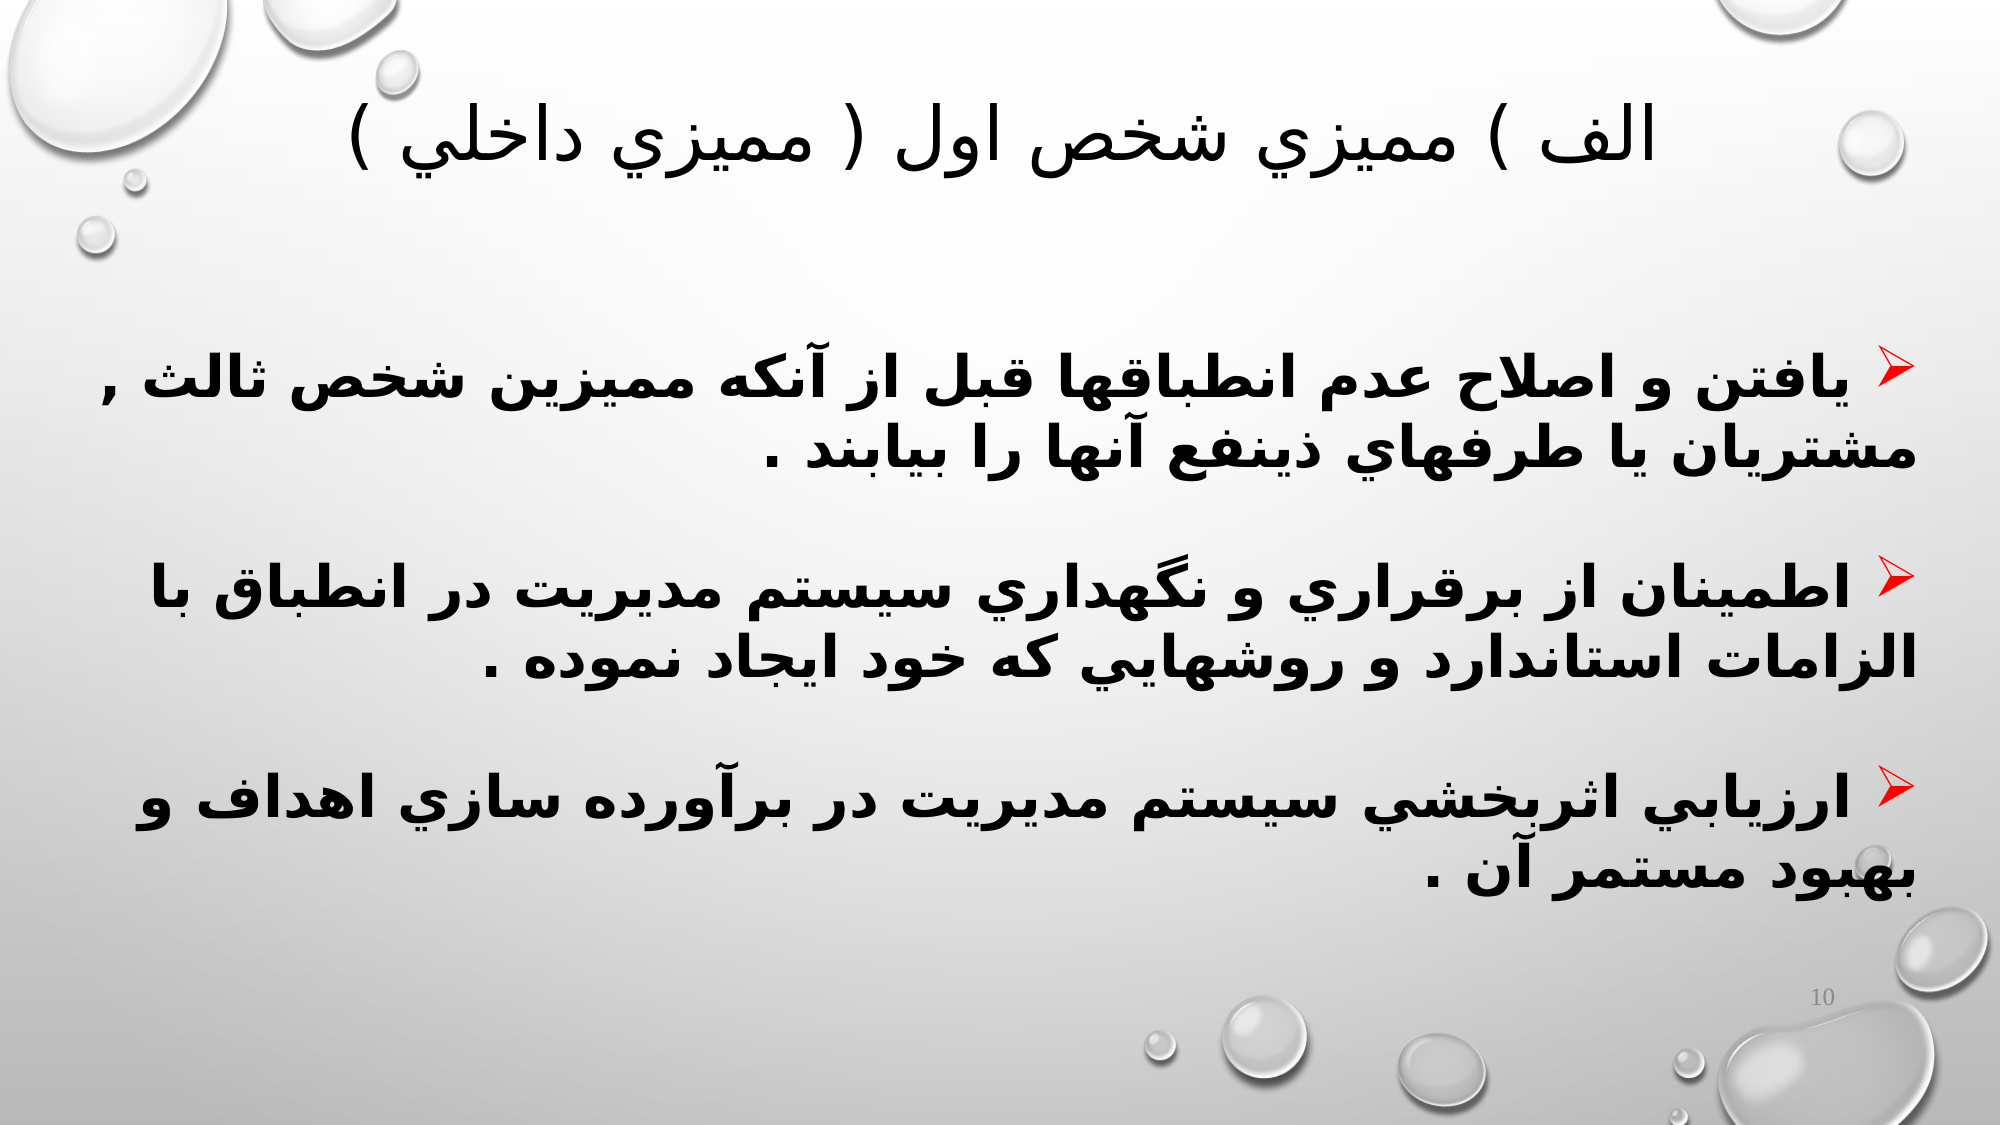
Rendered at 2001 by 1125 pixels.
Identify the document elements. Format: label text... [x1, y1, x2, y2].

picture [0, 0, 2000, 1125]
text_box يافتن و اصلاح عدم انطباقها قبل از آنكه مميزين شخص ثالث , مشتريان يا طرفهاي ذينفع آنها را بيابند . اطمينان از برقراري و نگهداري سيستم مديريت در انطباق با الزامات استاندارد و روشهايي كه خود ايجاد نموده . ارزيابي اثربخشي سيستم مديريت در برآورده سازي اهداف و بهبود مستمر آن . [63, 331, 1935, 977]
slide_number 10 [1724, 965, 1851, 1025]
title الف ) مميزي شخص اول ( مميزي داخلي ) [266, 87, 1675, 275]
